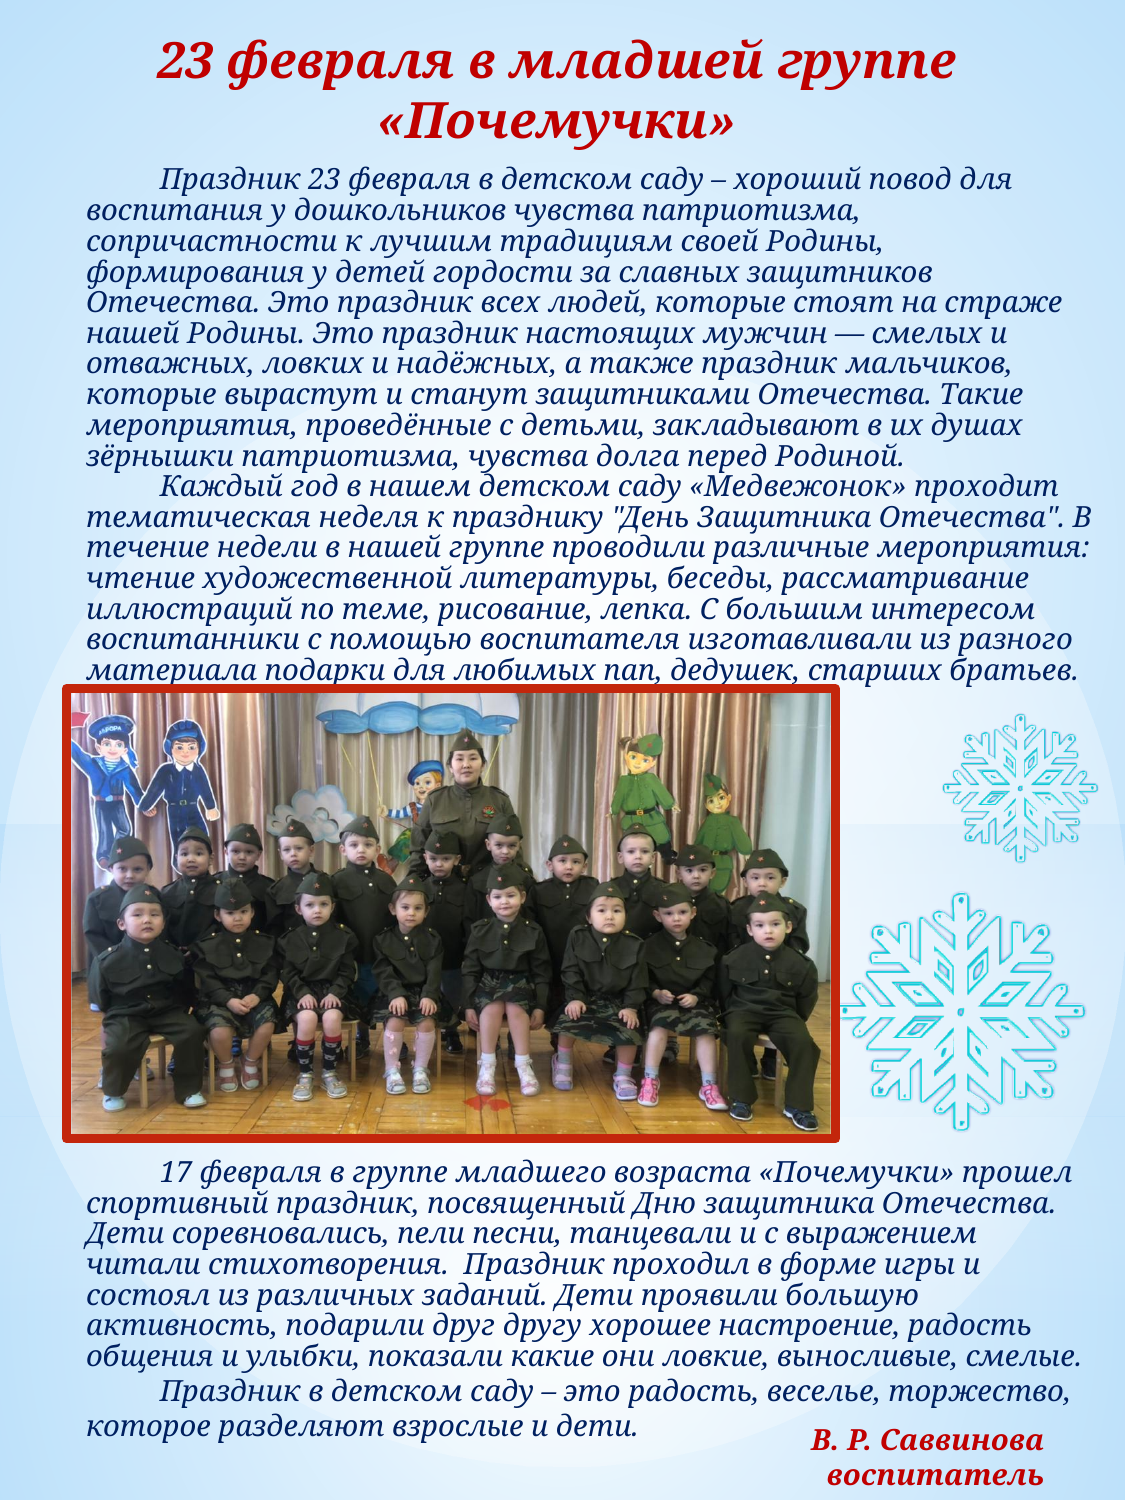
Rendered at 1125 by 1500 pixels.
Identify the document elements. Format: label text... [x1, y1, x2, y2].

text_box Праздник 23 февраля в детском саду – хороший повод для воспитания у дошкольников чувства патриотизма, сопричастности к лучшим традициям своей Родины, формирования у детей гордости за славных защитников Отечества. Это праздник всех людей, которые стоят на страже нашей Родины. Это праздник настоящих мужчин — смелых и отважных, ловких и надёжных, а также праздник мальчиков, которые вырастут и станут защитниками Отечества. Такие мероприятия, проведённые с детьми, закладывают в их душах зёрнышки патриотизма, чувства долга перед Родиной. Каждый год в нашем детском саду «Медвежонок» проходит тематическая неделя к празднику "День Защитника Отечества". В течение недели в нашей группе проводили различные мероприятия: чтение художественной литературы, беседы, рассматривание иллюстраций по теме, рисование, лепка. С большим интересом воспитанники с помощью воспитателя изготавливали из разного материала подарки для любимых пап, дедушек, старших братьев. [71, 157, 1113, 694]
text_box 23 февраля в младшей группе «Почемучки» [54, 21, 1060, 157]
text_box 17 февраля в группе младшего возраста «Почемучки» прошел спортивный праздник, посвященный Дню защитника Отечества. Дети соревновались, пели песни, танцевали и с выражением читали стихотворения. Праздник проходил в форме игры и состоял из различных заданий. Дети проявили большую активность, подарили друг другу хорошее настроение, радость общения и улыбки, показали какие они ловкие, выносливые, смелые. Праздник в детском саду – это радость, веселье, торжество, которое разделяют взрослые и дети. [71, 1150, 1113, 1450]
picture [71, 693, 1093, 1141]
text_box В. Р. Саввинова воспитатель [496, 1414, 1060, 1499]
picture [938, 709, 1102, 869]
